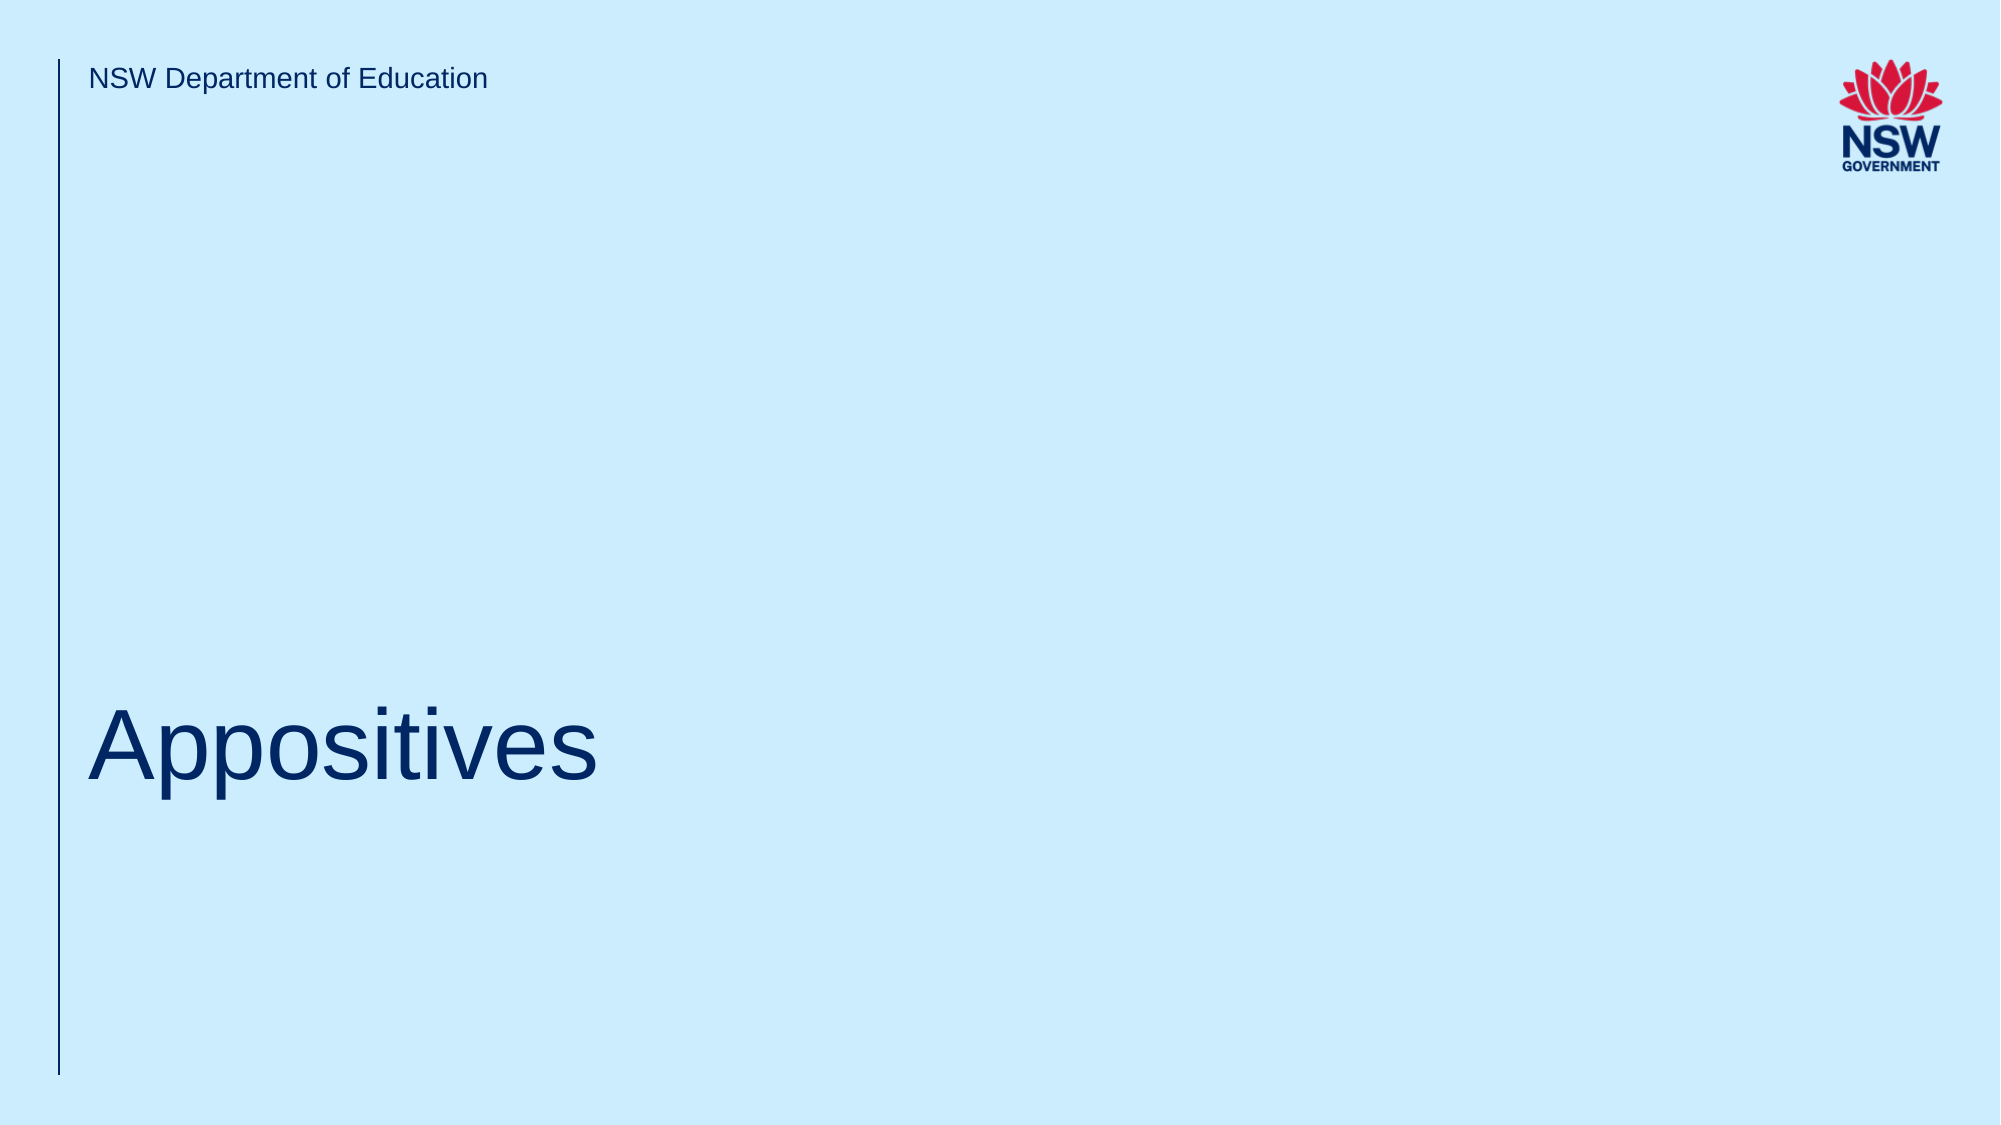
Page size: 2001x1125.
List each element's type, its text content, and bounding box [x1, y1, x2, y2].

title Appositives [88, 667, 1941, 799]
picture [1839, 59, 1943, 172]
footer NSW Department of Education [88, 59, 827, 172]
